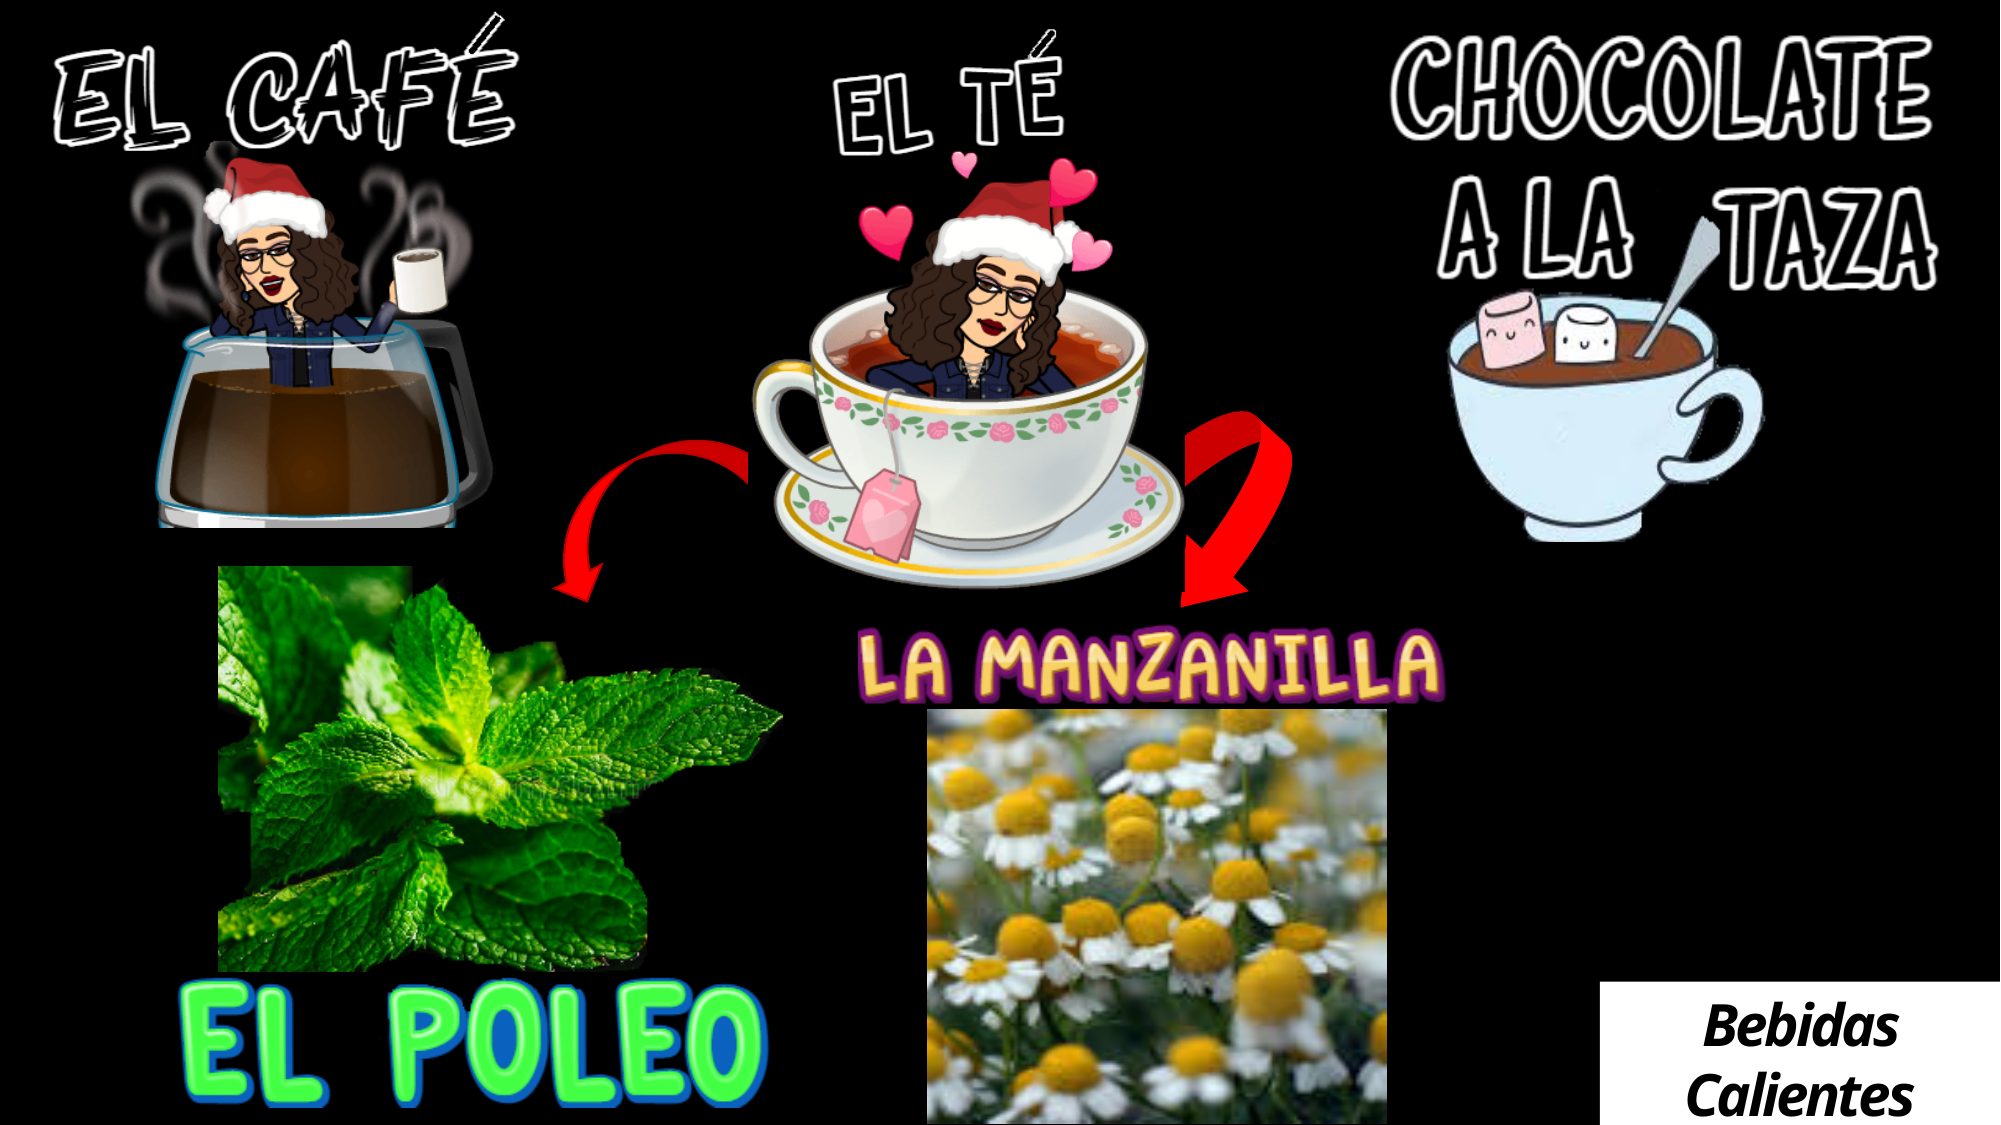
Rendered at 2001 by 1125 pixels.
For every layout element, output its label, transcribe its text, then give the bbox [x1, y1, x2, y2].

picture [172, 22, 1185, 1108]
picture [858, 623, 1456, 707]
text_box Bebidas Calientes [1599, 981, 2000, 1125]
text_box [0, 0, 2000, 1125]
picture [1368, 21, 1947, 542]
text_box [1179, 410, 1294, 609]
picture [53, 7, 524, 528]
picture [927, 709, 1387, 1124]
text_box [562, 439, 748, 566]
